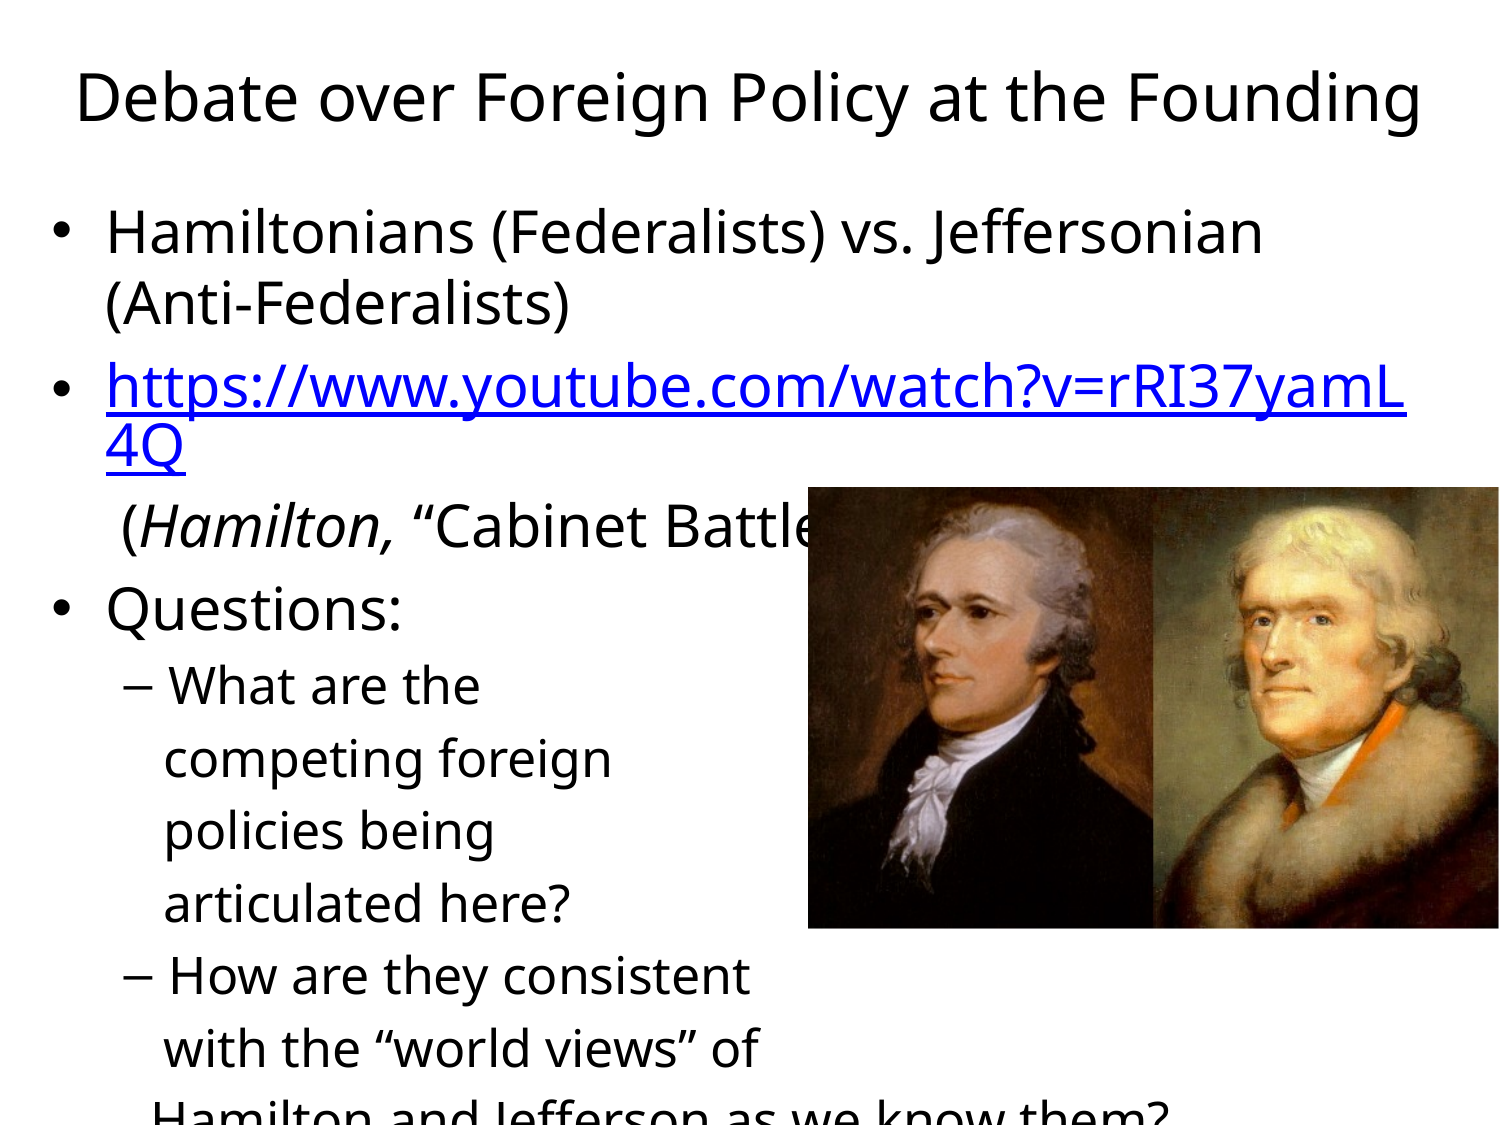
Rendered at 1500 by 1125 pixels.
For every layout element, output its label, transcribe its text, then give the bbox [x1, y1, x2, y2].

picture [808, 486, 1500, 930]
title Debate over Foreign Policy at the Founding [0, 1, 1500, 189]
list Hamiltonians (Federalists) vs. Jeffersonian (Anti-Federalists) https://www.youtube.com/watch?v=rRI37yamL4Q (Hamilton, “Cabinet Battle 2”) Questions: What are the competing foreign policies being articulated here? How are they consistent with the “world views” of Hamilton and Jefferson as we know them? [36, 186, 1436, 1104]
